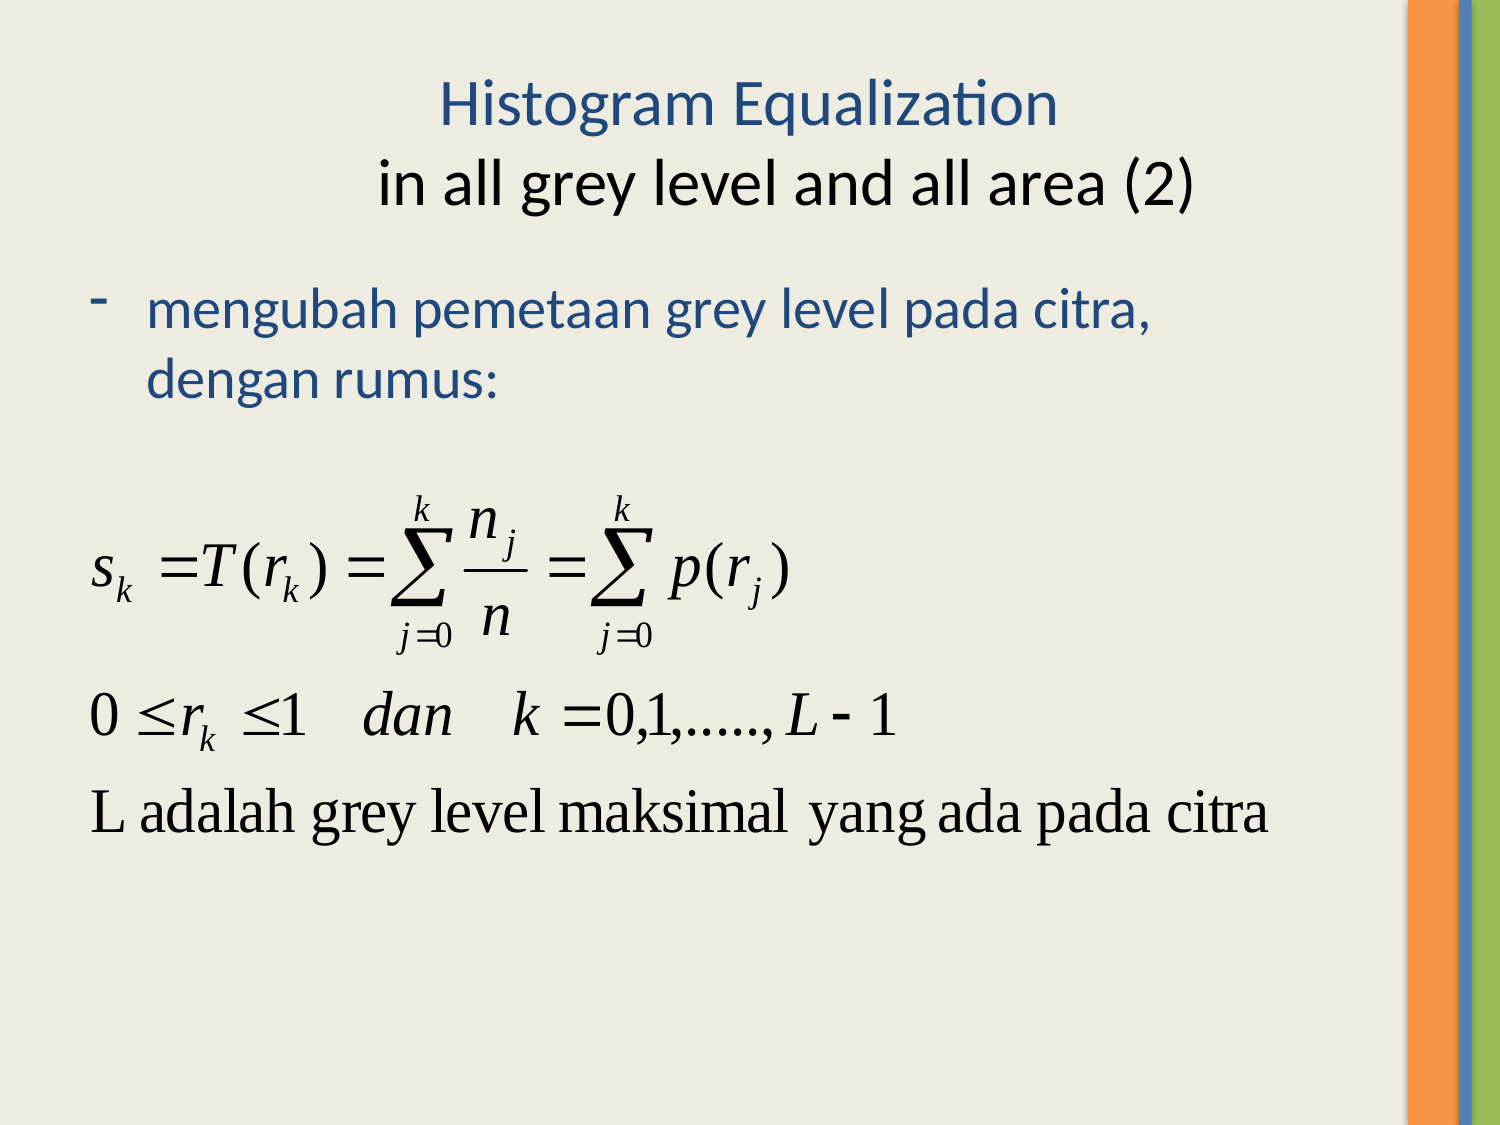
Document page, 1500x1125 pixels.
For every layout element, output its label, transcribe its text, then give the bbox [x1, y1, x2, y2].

title Histogram Equalization in all grey level and all area (2) [75, 45, 1425, 233]
list mengubah pemetaan grey level pada citra, dengan rumus: [75, 262, 1299, 476]
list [80, 475, 1286, 858]
